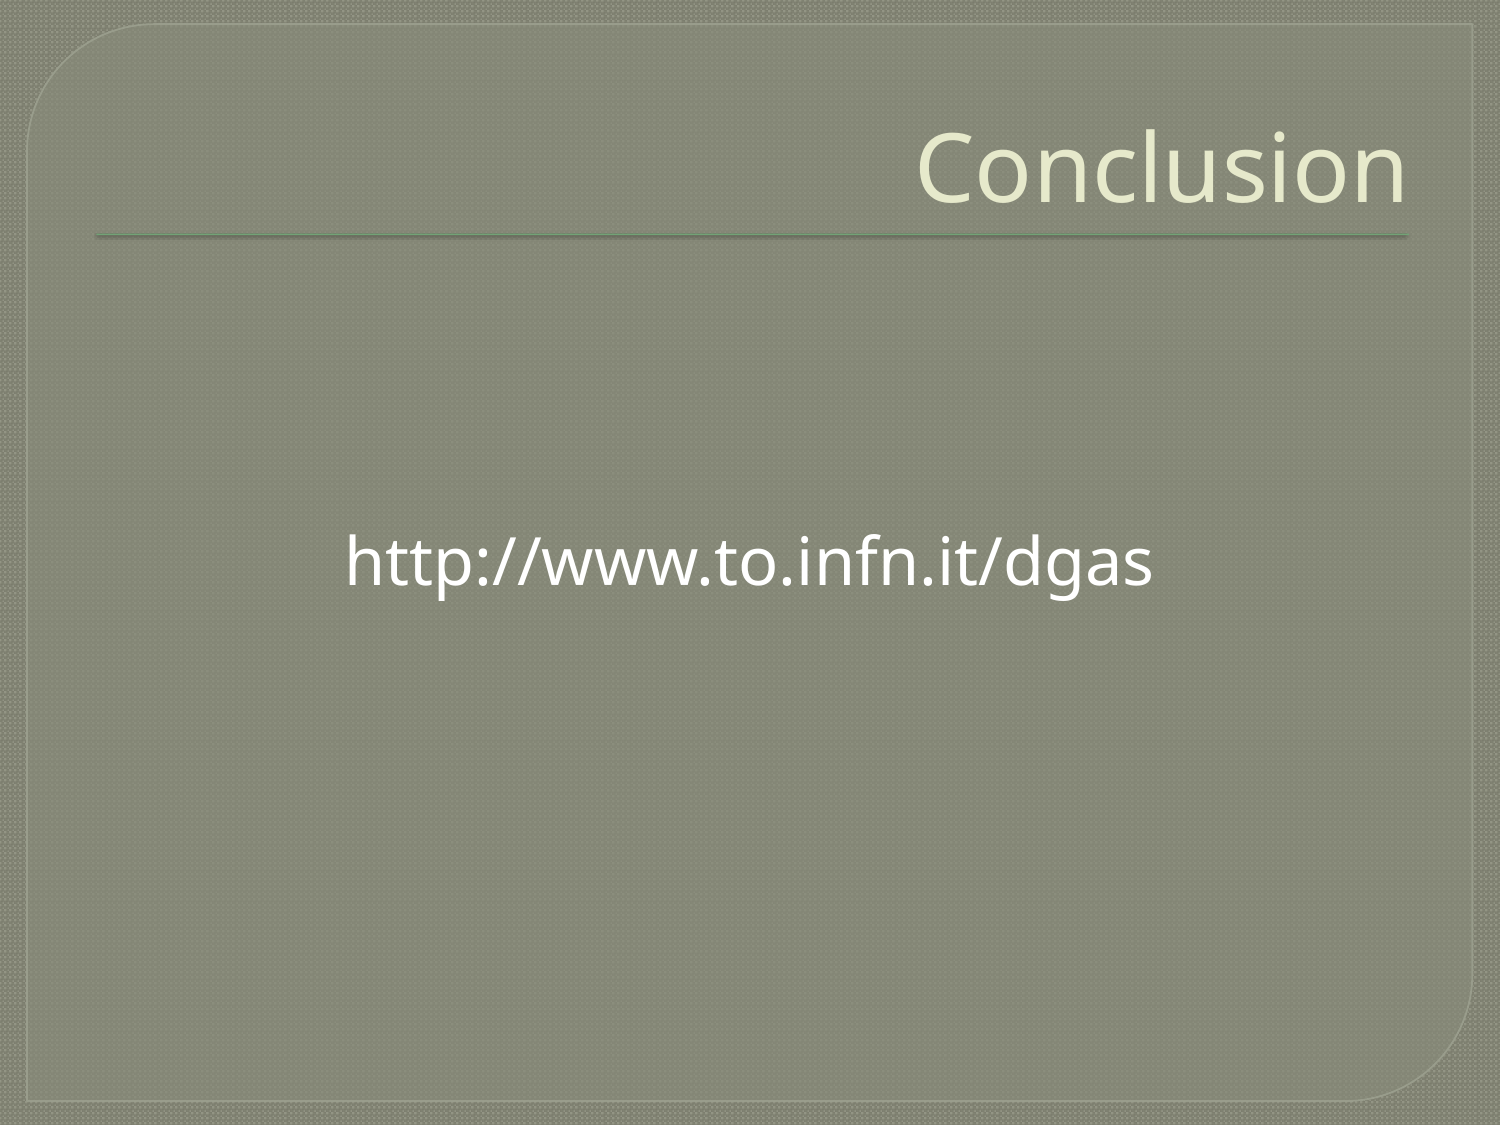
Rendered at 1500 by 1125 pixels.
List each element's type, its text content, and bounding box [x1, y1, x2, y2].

list http://www.to.infn.it/dgas [75, 511, 1425, 1013]
title Conclusion [75, 41, 1425, 230]
